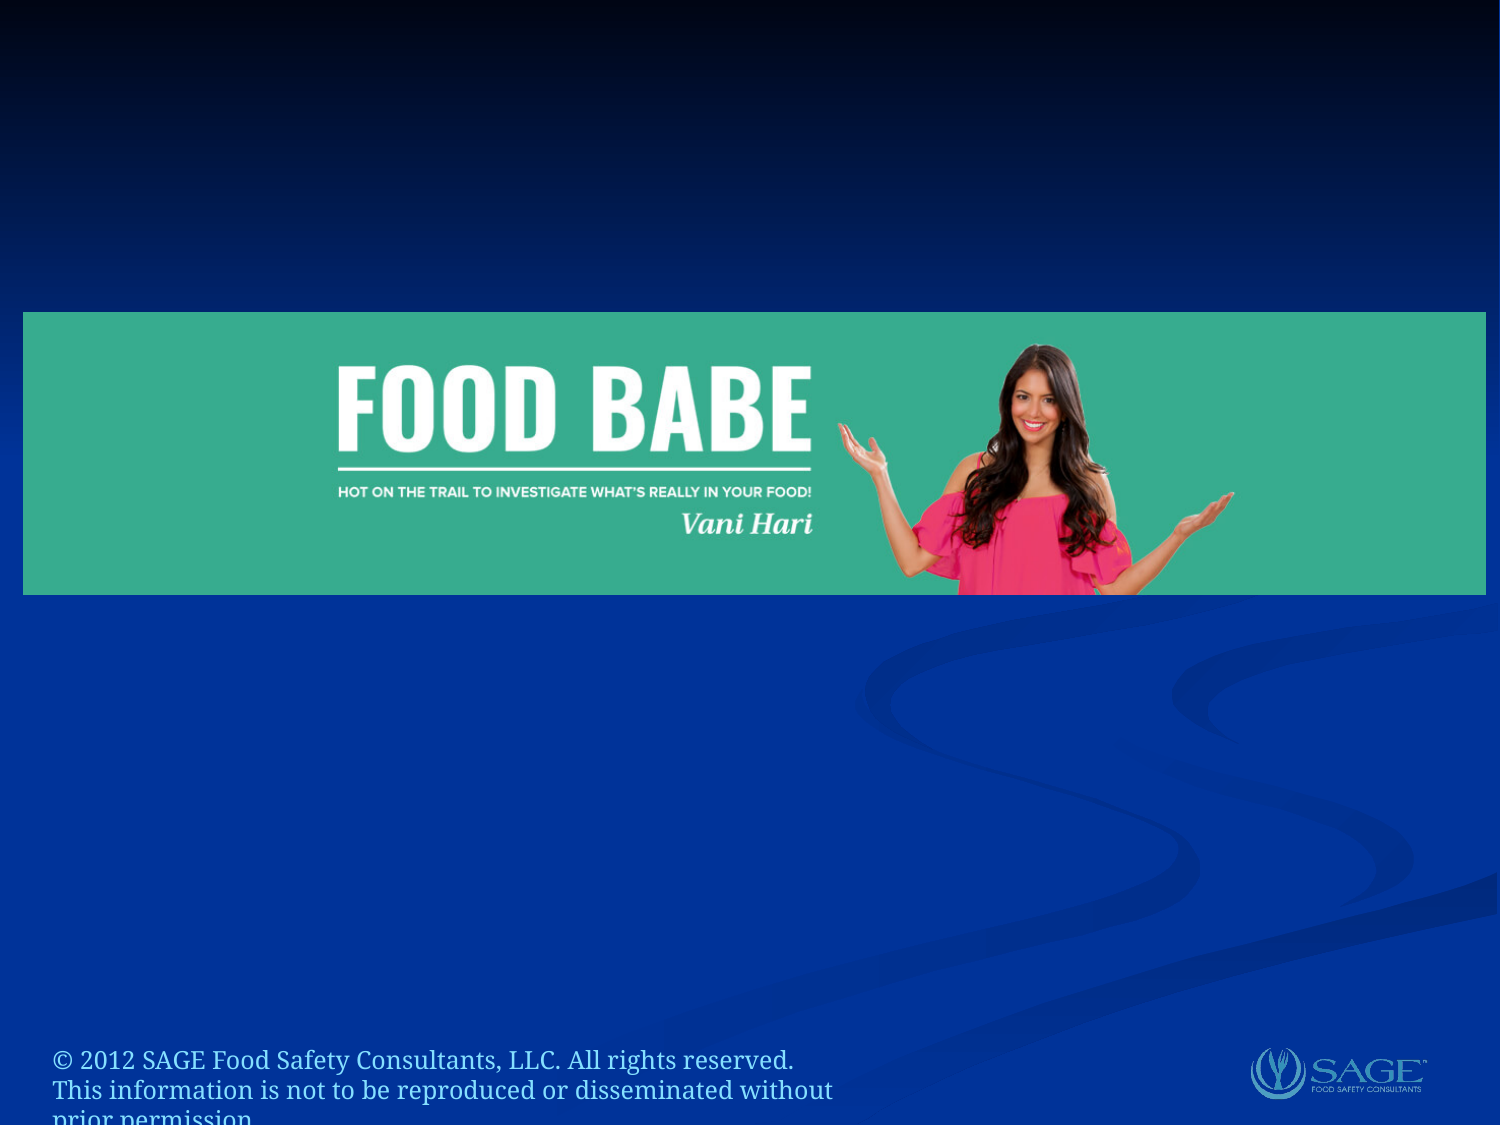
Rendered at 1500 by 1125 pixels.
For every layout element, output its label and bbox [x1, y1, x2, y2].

picture [22, 312, 1486, 596]
picture [1250, 1047, 1428, 1100]
